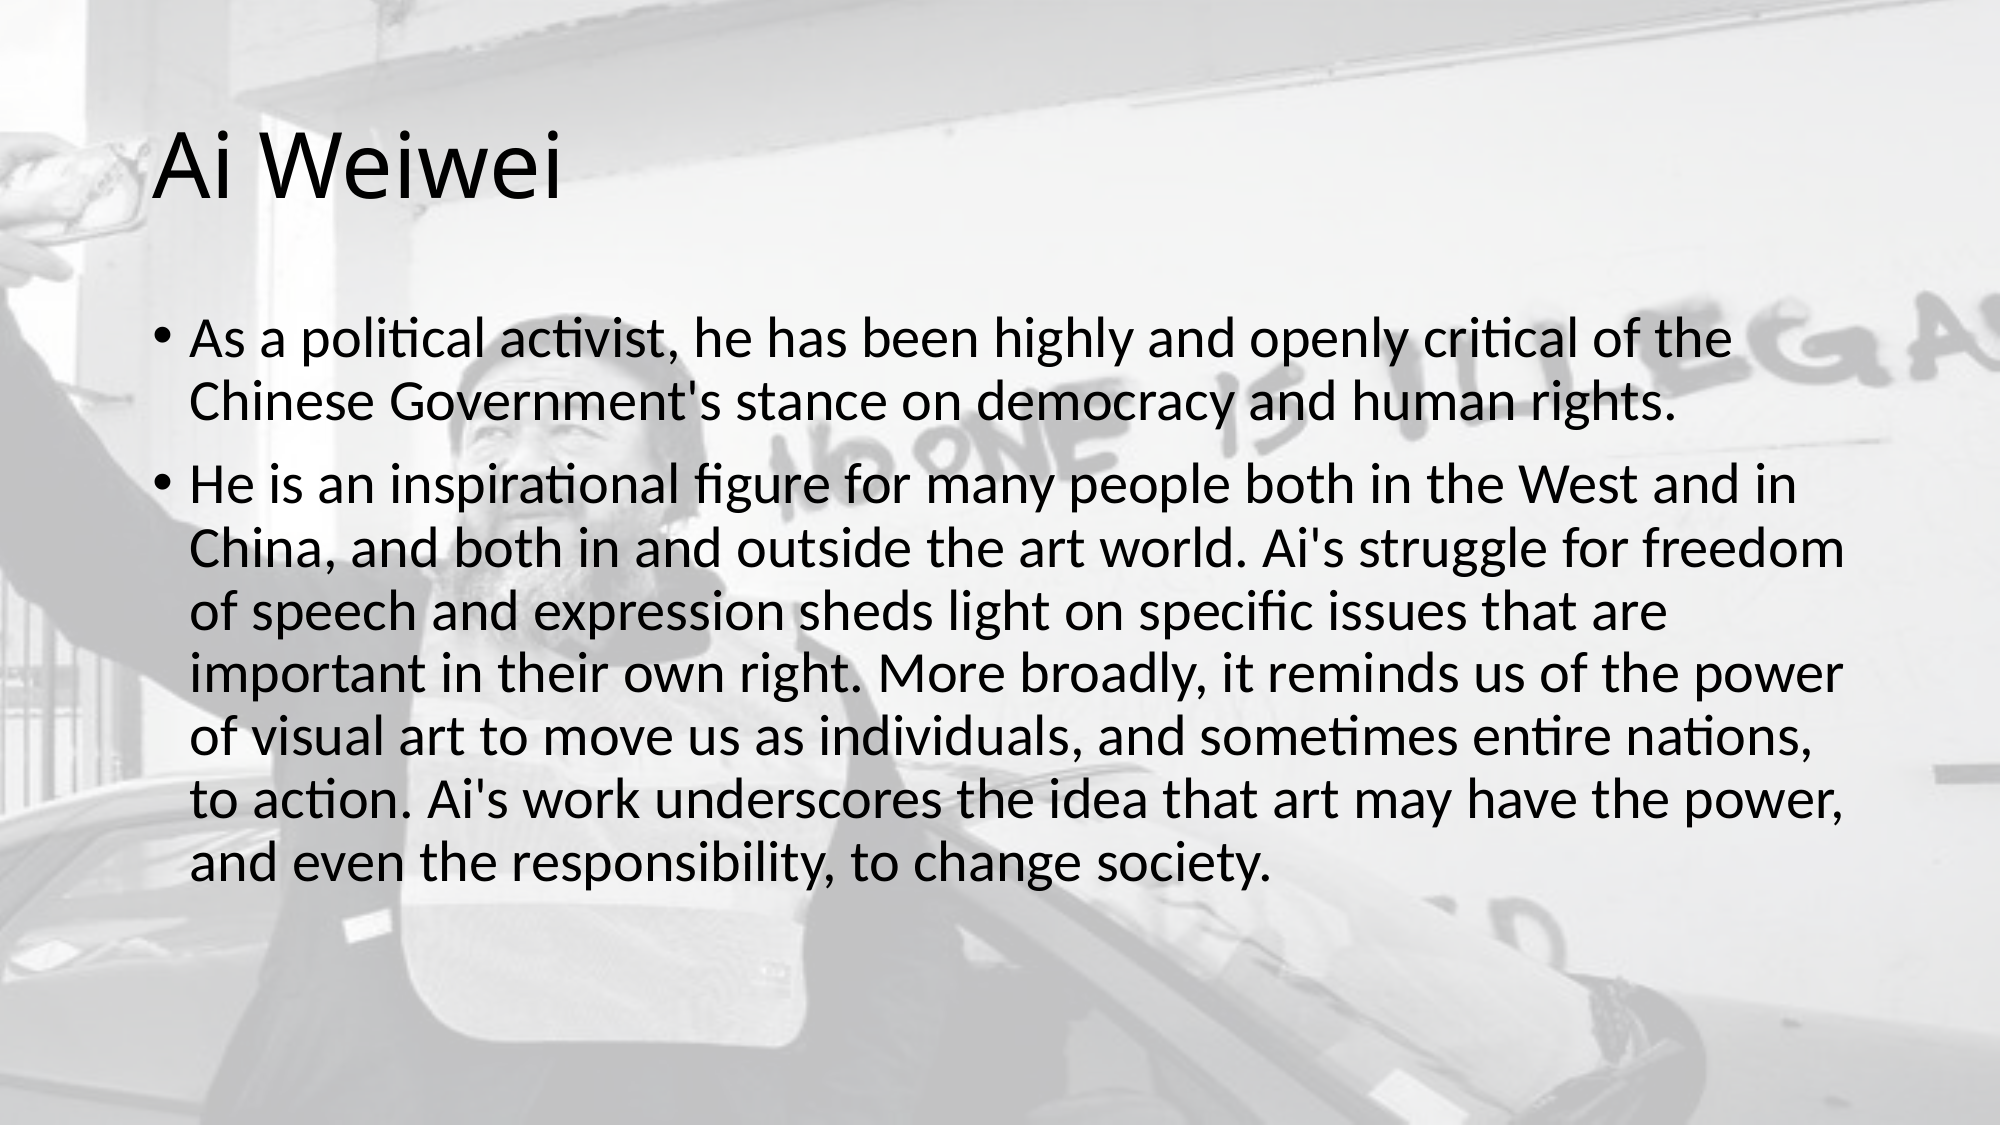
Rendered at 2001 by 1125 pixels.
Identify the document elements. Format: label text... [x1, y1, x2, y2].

list As a political activist, he has been highly and openly critical of the Chinese Government's stance on democracy and human rights. He is an inspirational figure for many people both in the West and in China, and both in and outside the art world. Ai's struggle for freedom of speech and expression sheds light on specific issues that are important in their own right. More broadly, it reminds us of the power of visual art to move us as individuals, and sometimes entire nations, to action. Ai's work underscores the idea that art may have the power, and even the responsibility, to change society. [137, 299, 1863, 1014]
title Ai Weiwei [137, 59, 1863, 278]
